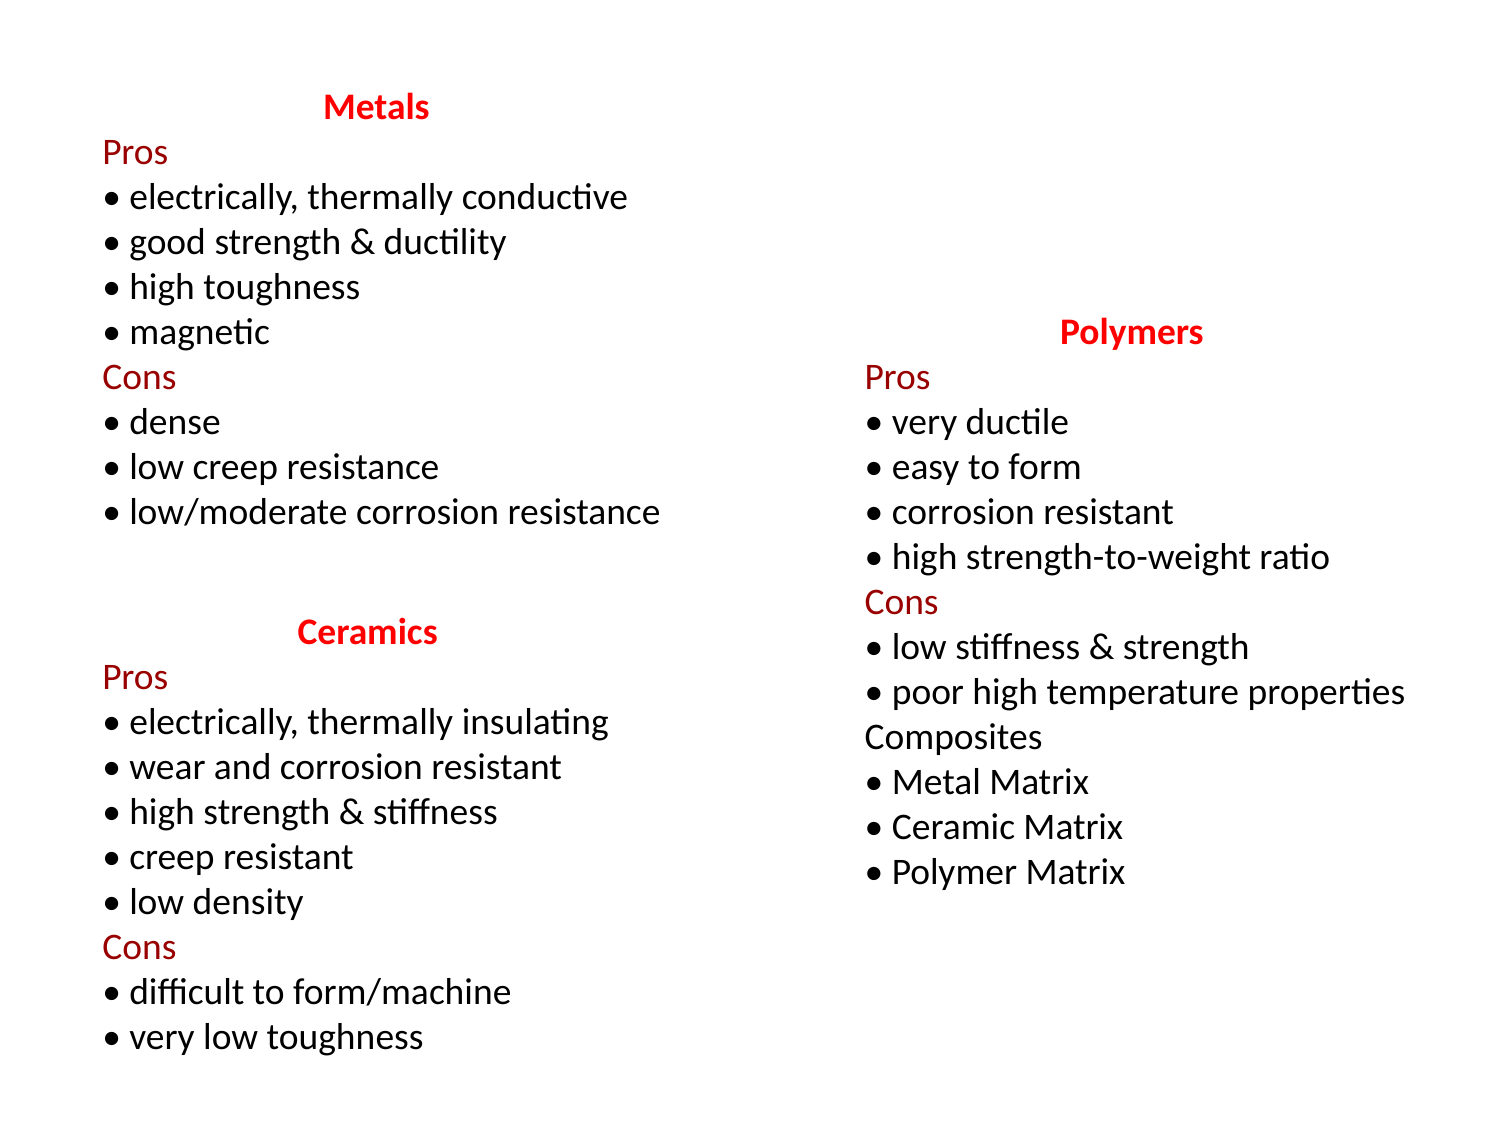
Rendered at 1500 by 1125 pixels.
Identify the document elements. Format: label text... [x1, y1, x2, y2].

text_box Metals Pros • electrically, thermally conductive • good strength & ductility • high toughness • magnetic Cons • dense • low creep resistance • low/moderate corrosion resistance [87, 74, 838, 540]
text_box Ceramics Pros • electrically, thermally insulating • wear and corrosion resistant • high strength & stiffness • creep resistant • low density Cons • difficult to form/machine • very low toughness [87, 599, 838, 1065]
text_box Polymers Pros • very ductile • easy to form • corrosion resistant • high strength-to-weight ratio Cons • low stiffness & strength • poor high temperature properties Composites • Metal Matrix • Ceramic Matrix • Polymer Matrix [849, 299, 1500, 900]
